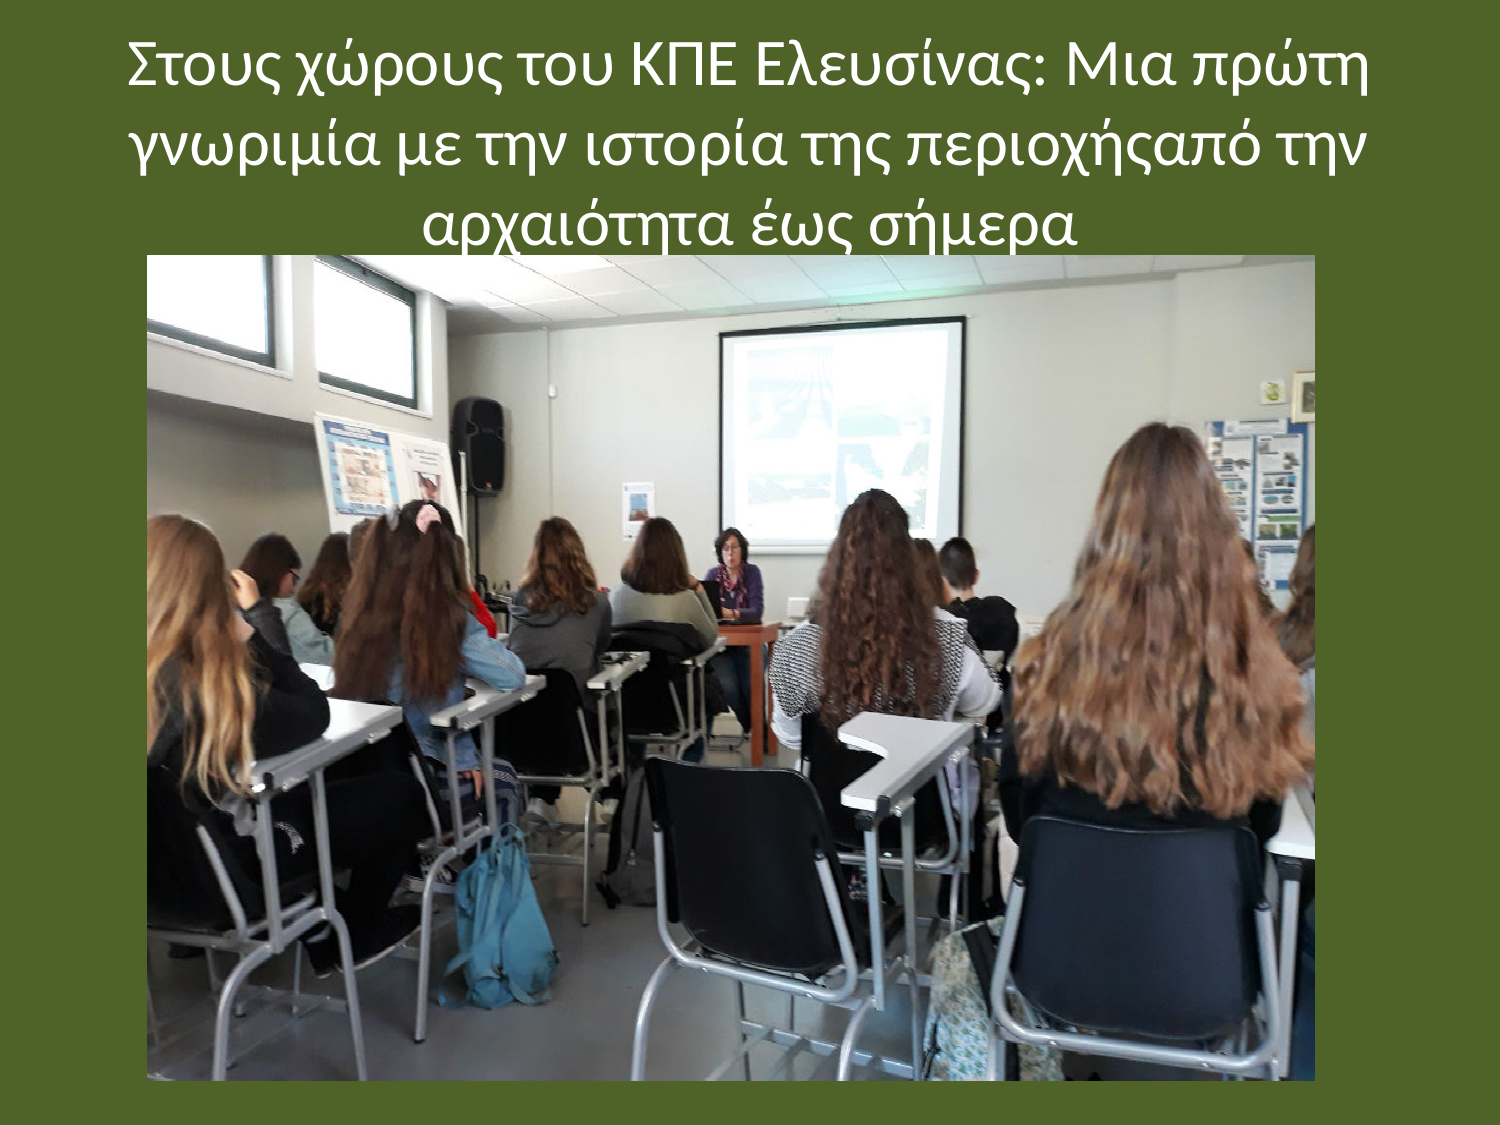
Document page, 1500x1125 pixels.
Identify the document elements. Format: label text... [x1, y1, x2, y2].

picture [147, 255, 1315, 1081]
title Στους χώρους του ΚΠΕ Ελευσίνας: Μια πρώτη γνωριμία με την ιστορία της περιοχήςαπό την αρχαιότητα έως σήμερα [75, 45, 1425, 233]
